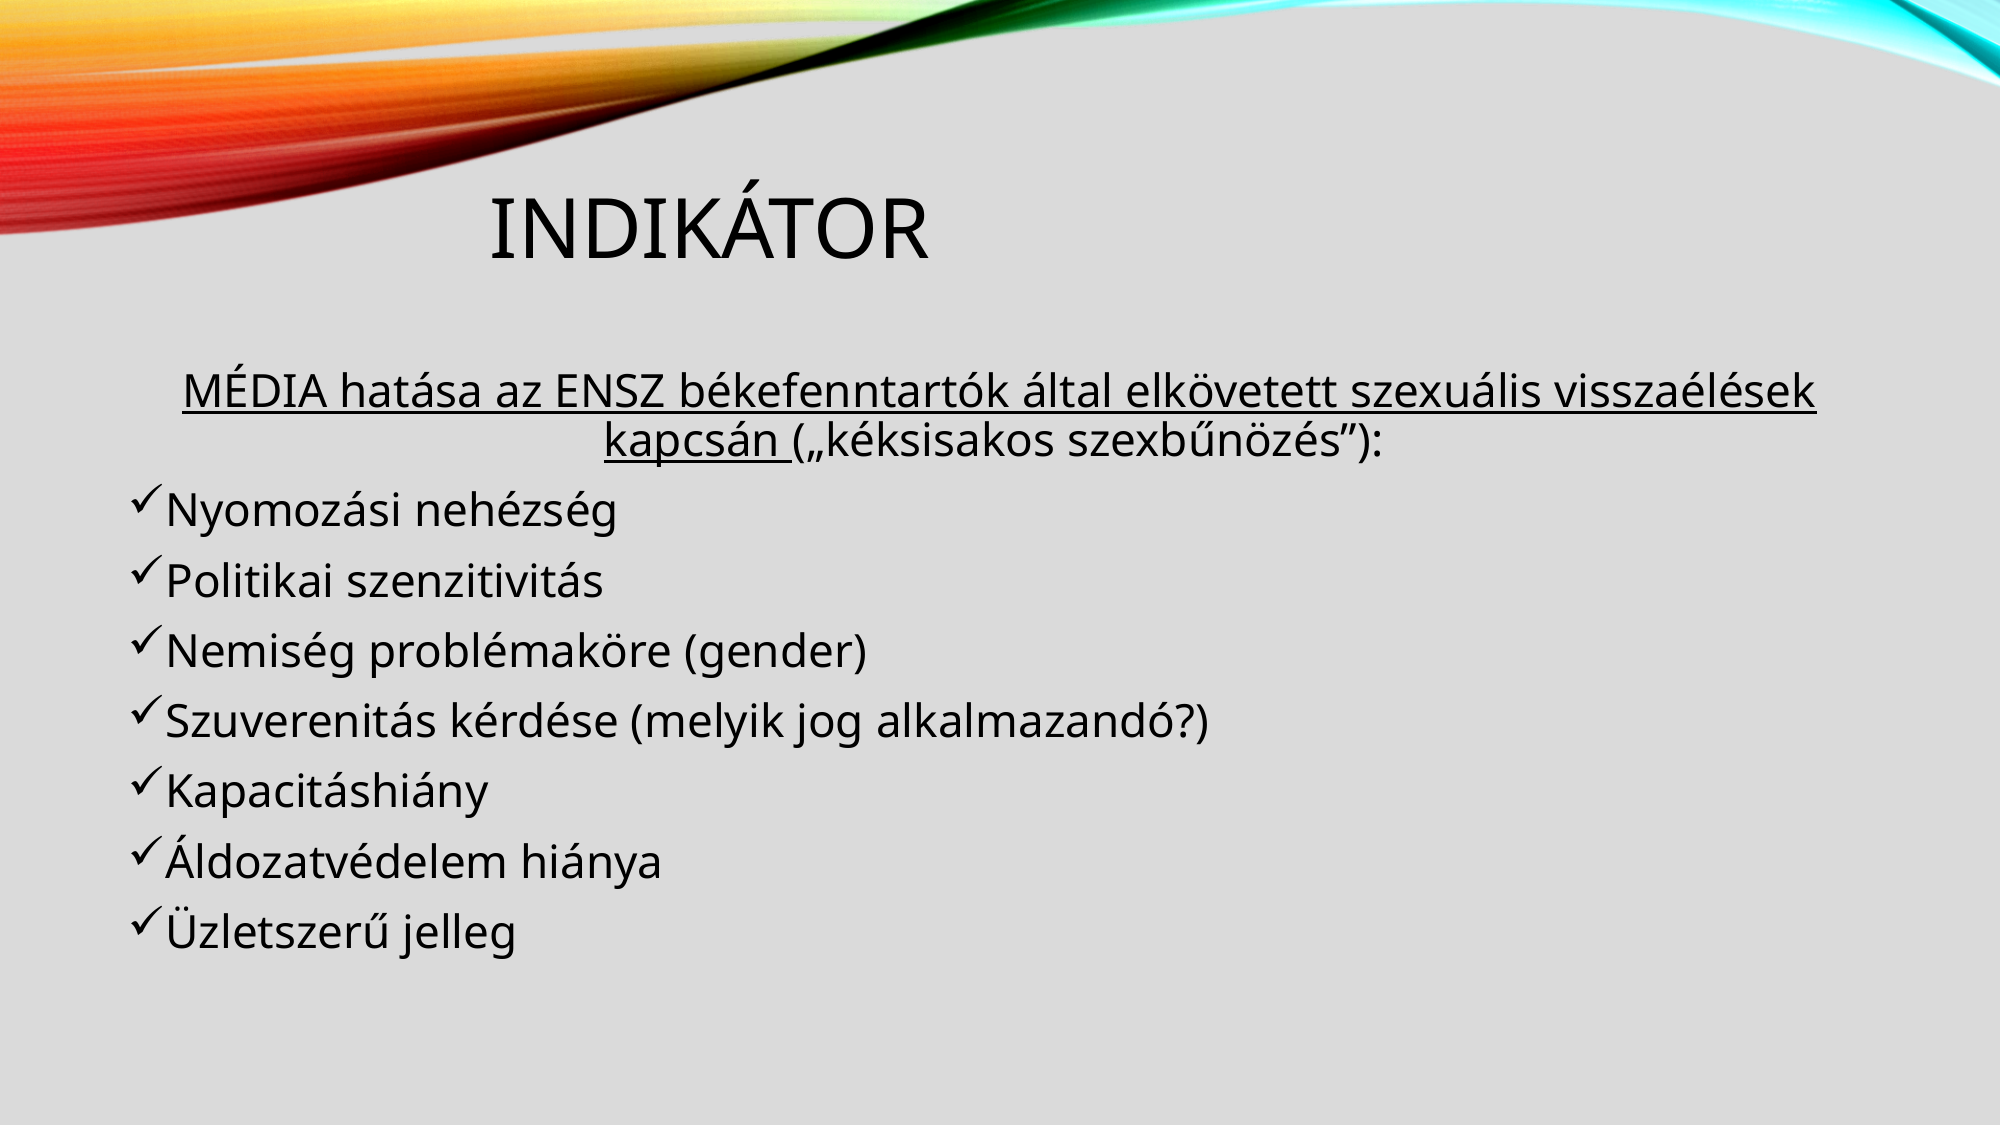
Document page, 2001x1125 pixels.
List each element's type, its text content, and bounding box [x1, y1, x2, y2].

title Indikátor [474, 125, 1888, 338]
picture [0, 0, 2000, 237]
list MÉDIA hatása az ENSZ békefenntartók által elkövetett szexuális visszaélések kapcsán („kéksisakos szexbűnözés”): Nyomozási nehézség Politikai szenzitivitás Nemiség problémaköre (gender) Szuverenitás kérdése (melyik jog alkalmazandó?) Kapacitáshiány Áldozatvédelem hiánya Üzletszerű jelleg [112, 360, 1888, 1021]
